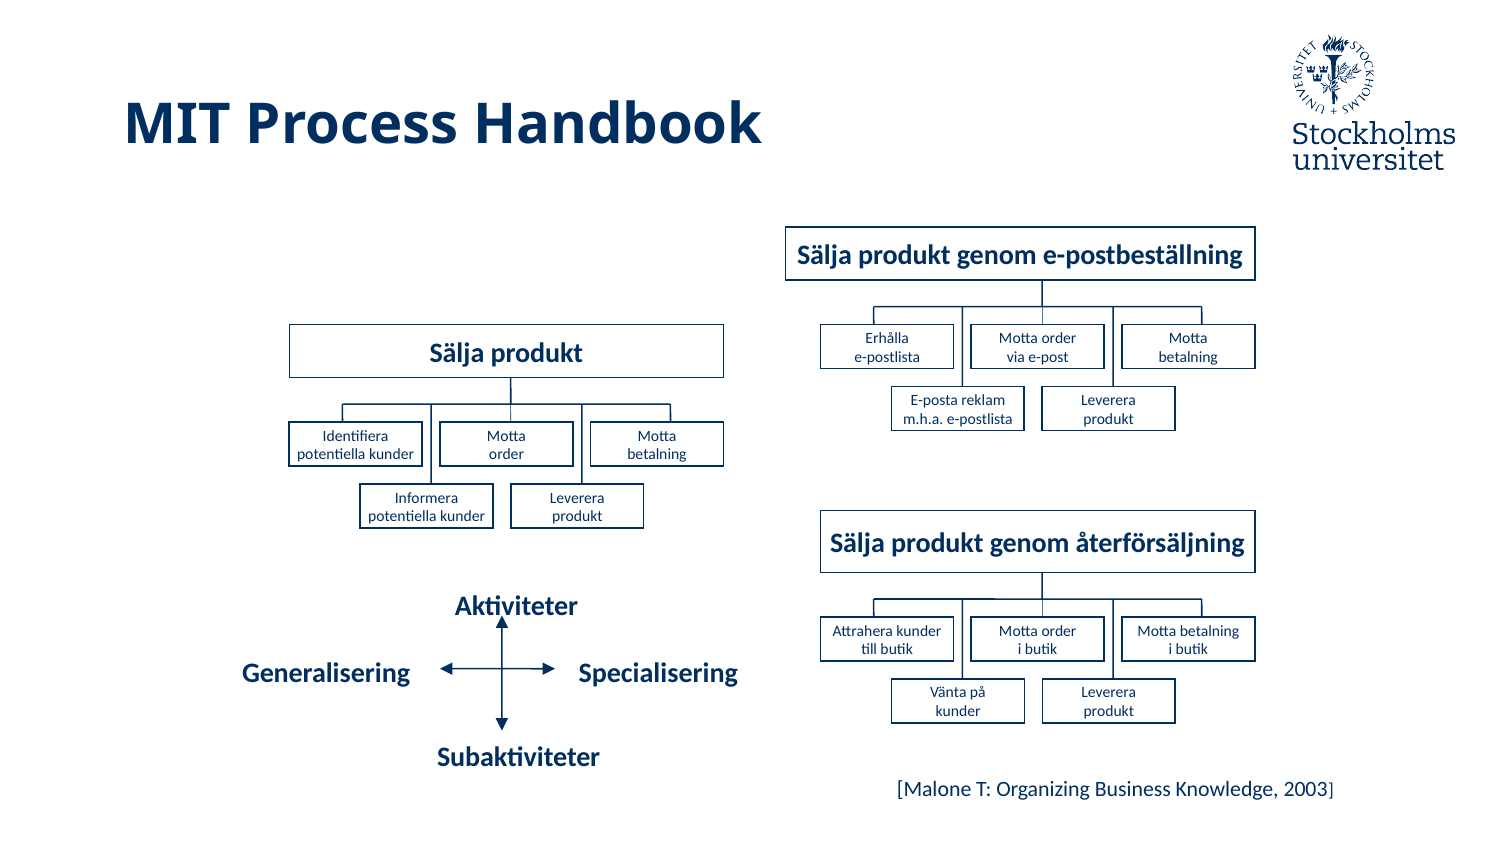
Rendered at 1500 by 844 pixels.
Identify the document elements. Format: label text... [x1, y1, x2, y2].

text_box [449, 662, 501, 675]
text_box Subaktiviteter [422, 730, 626, 780]
picture [1293, 35, 1455, 170]
text_box Attrahera kunder till butik [820, 617, 954, 662]
text_box Sälja produkt genom återförsäljning [820, 510, 1255, 573]
text_box Generalisering [227, 647, 449, 696]
text_box Motta betalning i butik [1121, 617, 1255, 662]
text_box [502, 662, 556, 675]
text_box Aktiviteter [439, 580, 609, 629]
text_box Leverera produkt [510, 484, 644, 529]
text_box Motta betalning [1121, 324, 1255, 369]
text_box Specialisering [563, 647, 795, 696]
text_box Motta order [439, 422, 573, 467]
text_box Vänta på kunder [891, 678, 1025, 723]
text_box Leverera produkt [1042, 678, 1176, 723]
text_box [495, 629, 509, 730]
text_box Motta betalning [590, 422, 724, 467]
text_box Informera potentiella kunder [360, 484, 494, 529]
text_box Motta order via e-post [971, 324, 1105, 369]
text_box Leverera produkt [1042, 386, 1175, 431]
text_box Identifiera potentiella kunder [289, 422, 423, 467]
title MIT Process Handbook [108, 79, 1233, 178]
text_box Sälja produkt genom e-postbeställning [785, 226, 1255, 281]
text_box Motta order i butik [971, 617, 1105, 662]
text_box Erhålla e-postlista [820, 324, 954, 369]
text_box Sälja produkt [289, 324, 724, 378]
text_box [Malone T: Organizing Business Knowledge, 2003] [882, 767, 1361, 809]
text_box E-posta reklam m.h.a. e-postlista [891, 386, 1025, 431]
